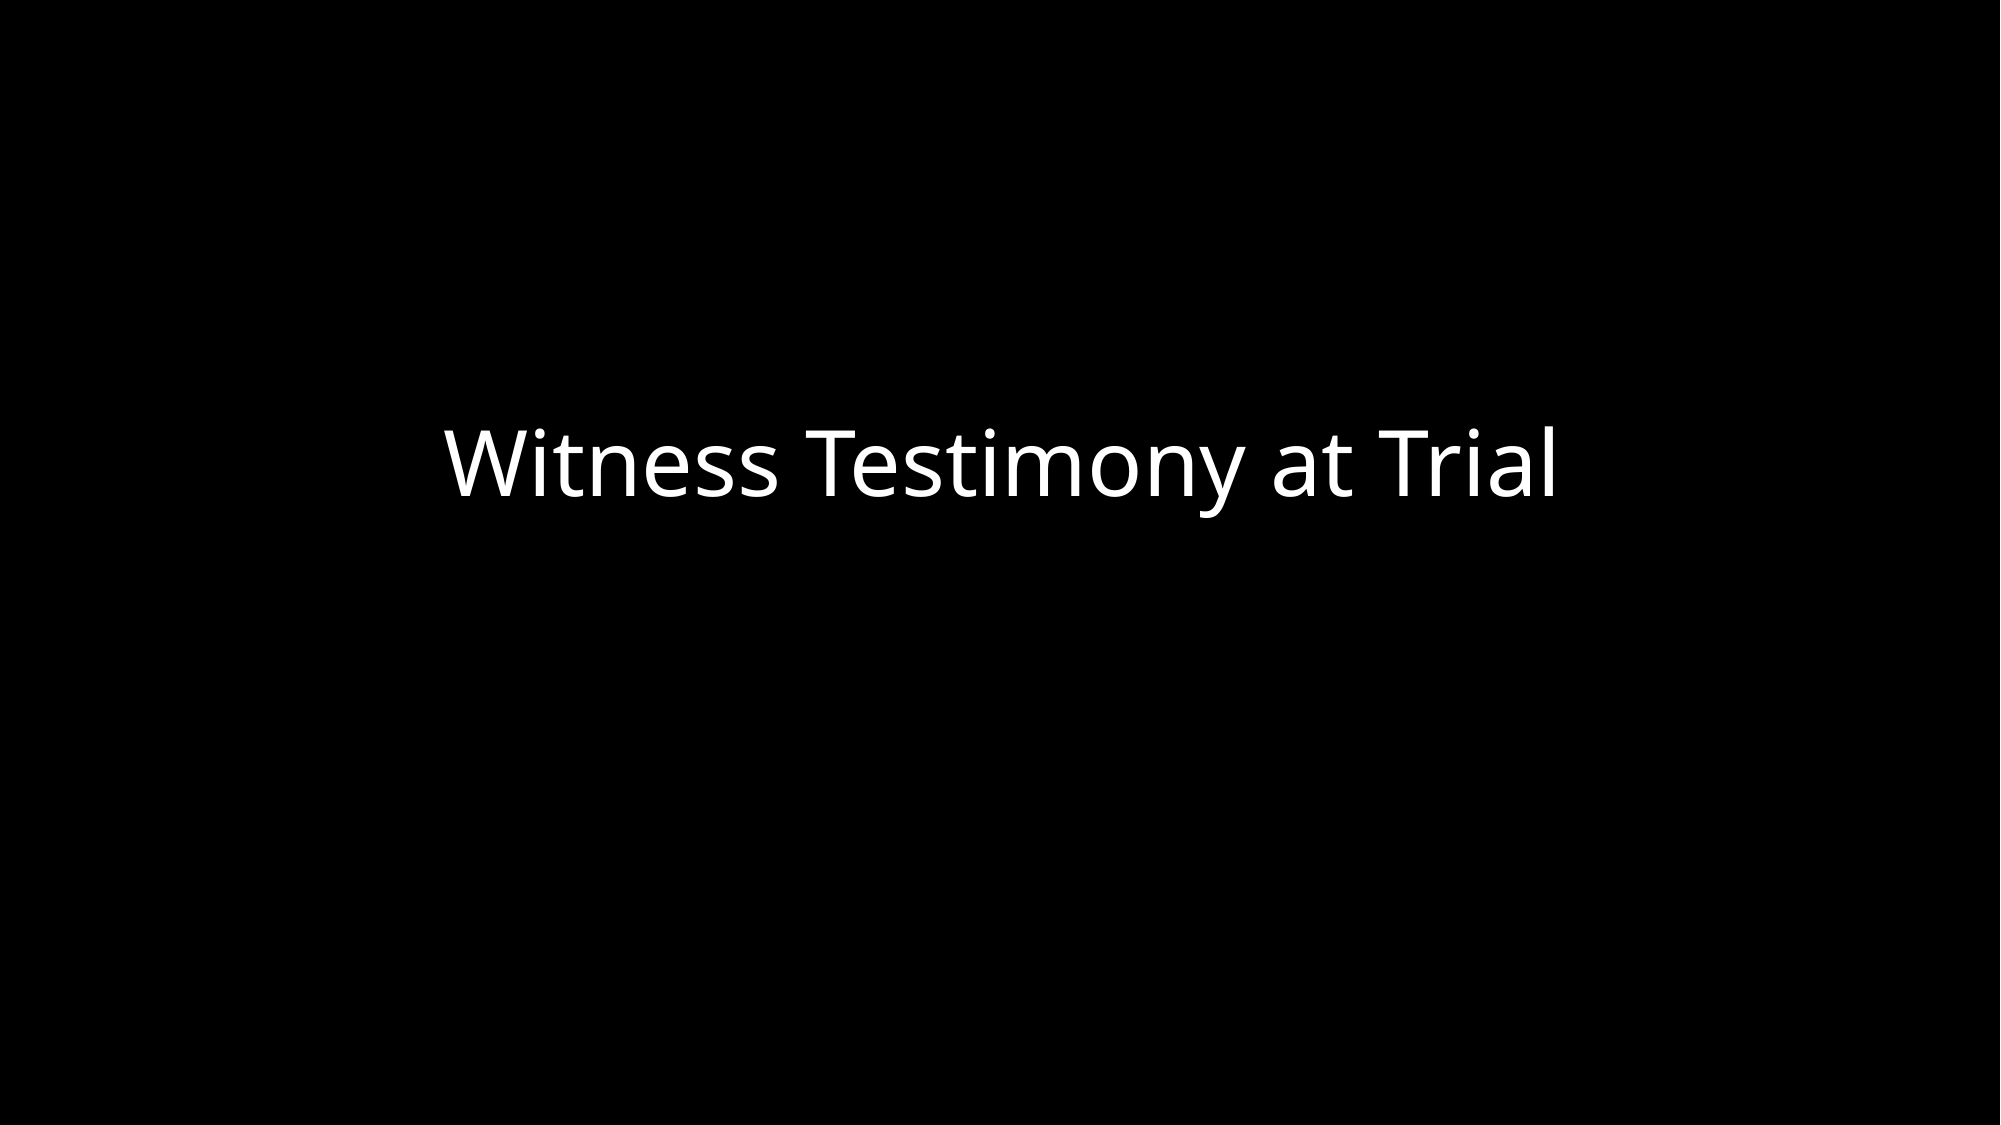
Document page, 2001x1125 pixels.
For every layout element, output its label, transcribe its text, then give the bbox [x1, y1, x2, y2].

title Witness Testimony at Trial [140, 358, 1866, 576]
